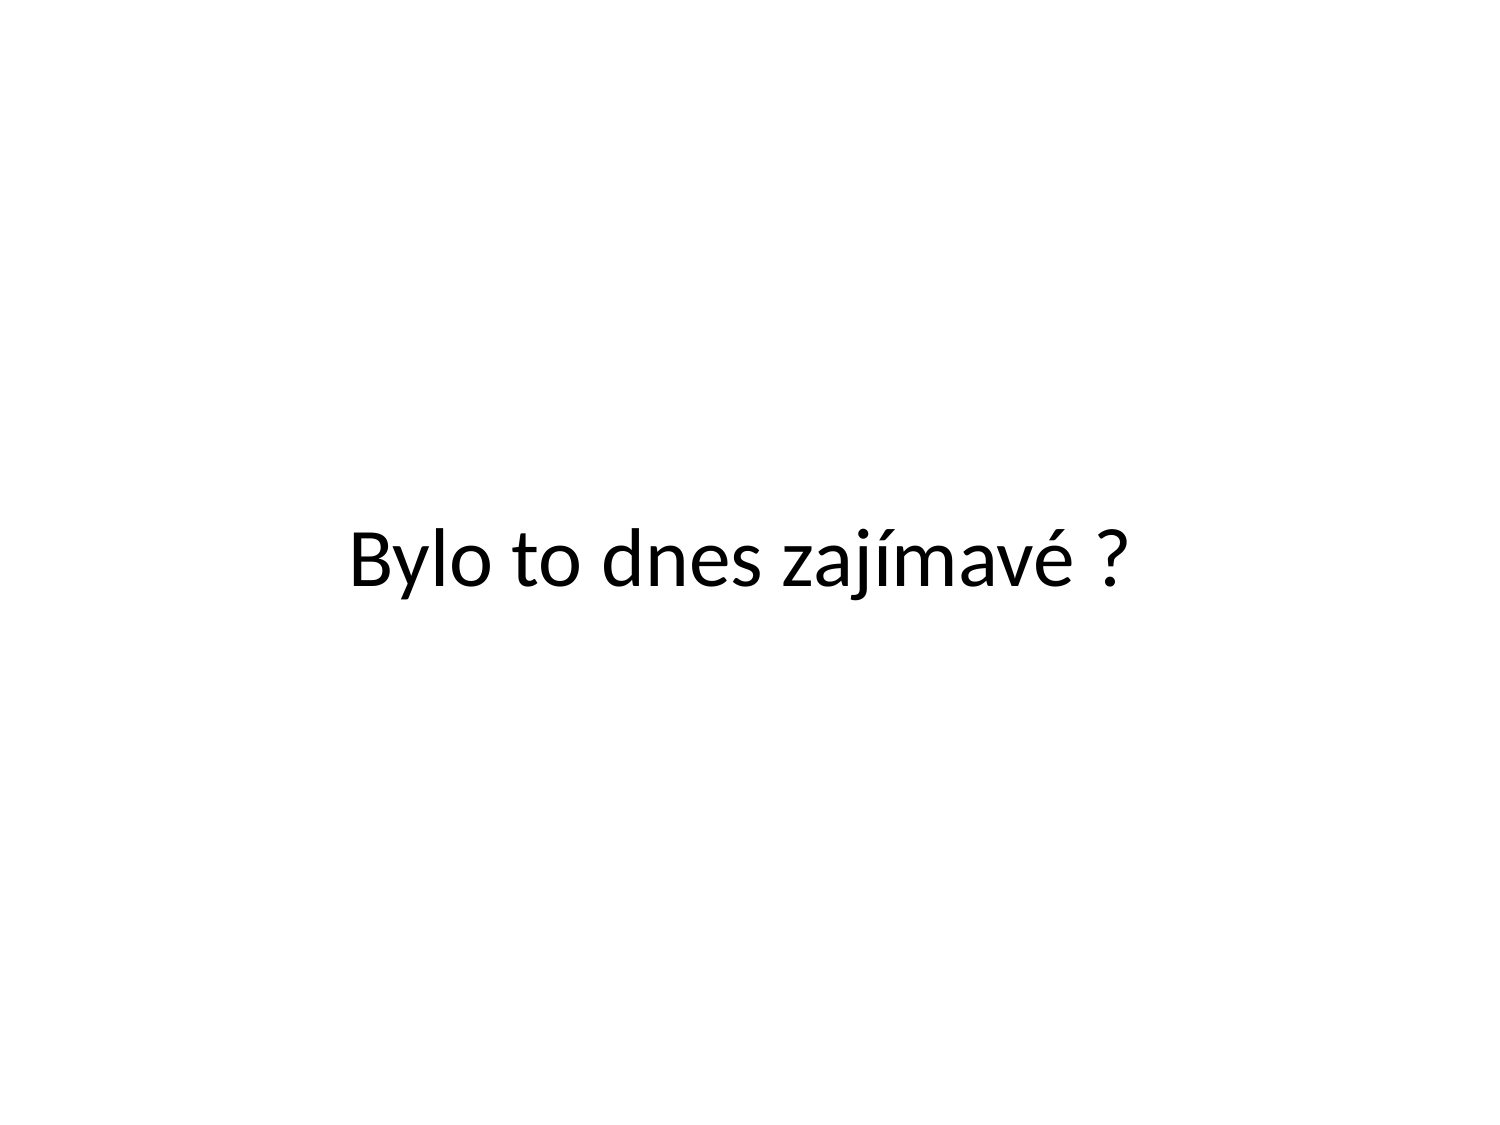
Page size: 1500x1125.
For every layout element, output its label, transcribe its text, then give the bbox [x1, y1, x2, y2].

list Bylo to dnes zajímavé ? [75, 262, 1425, 1005]
